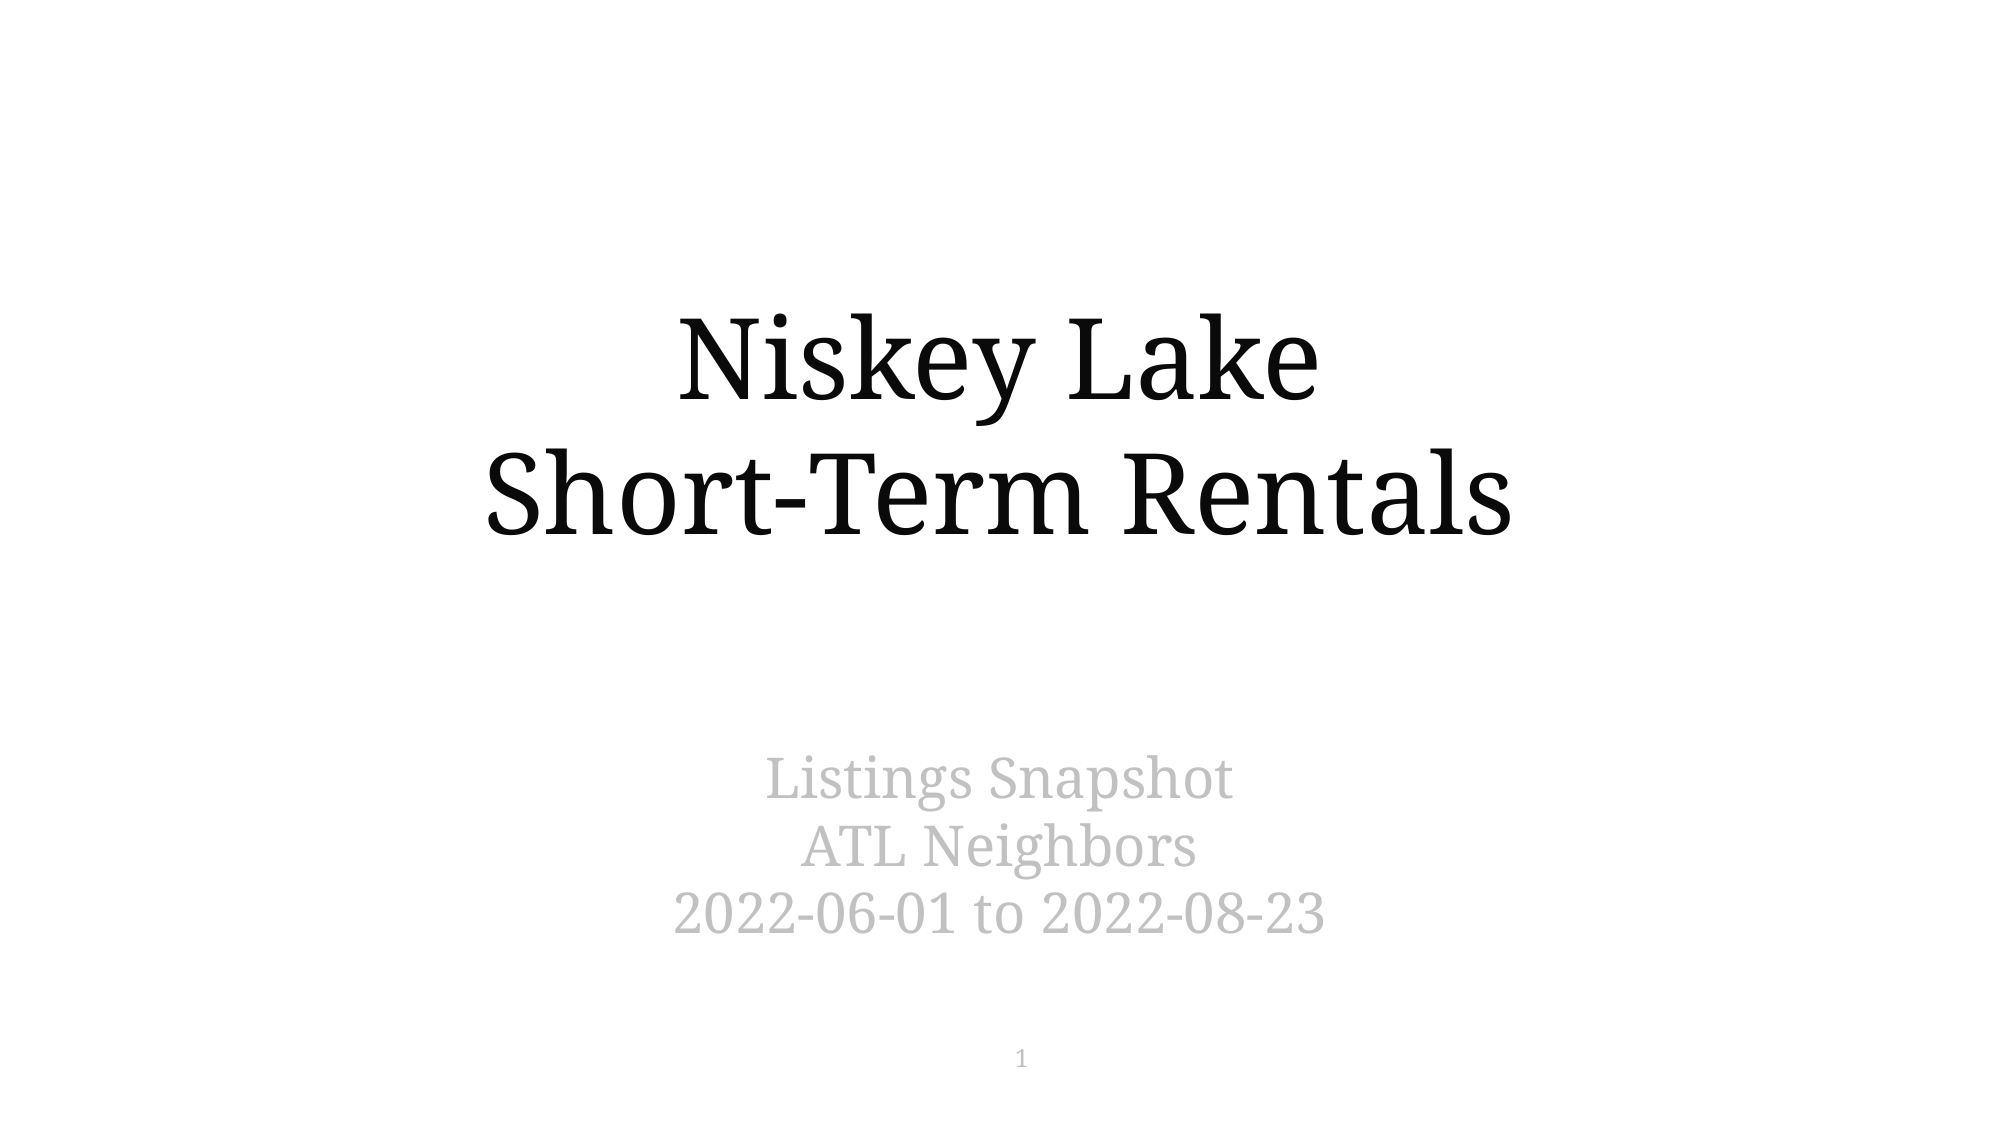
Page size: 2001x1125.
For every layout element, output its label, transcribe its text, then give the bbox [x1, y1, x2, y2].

slide_number 1 [999, 1035, 1132, 1085]
